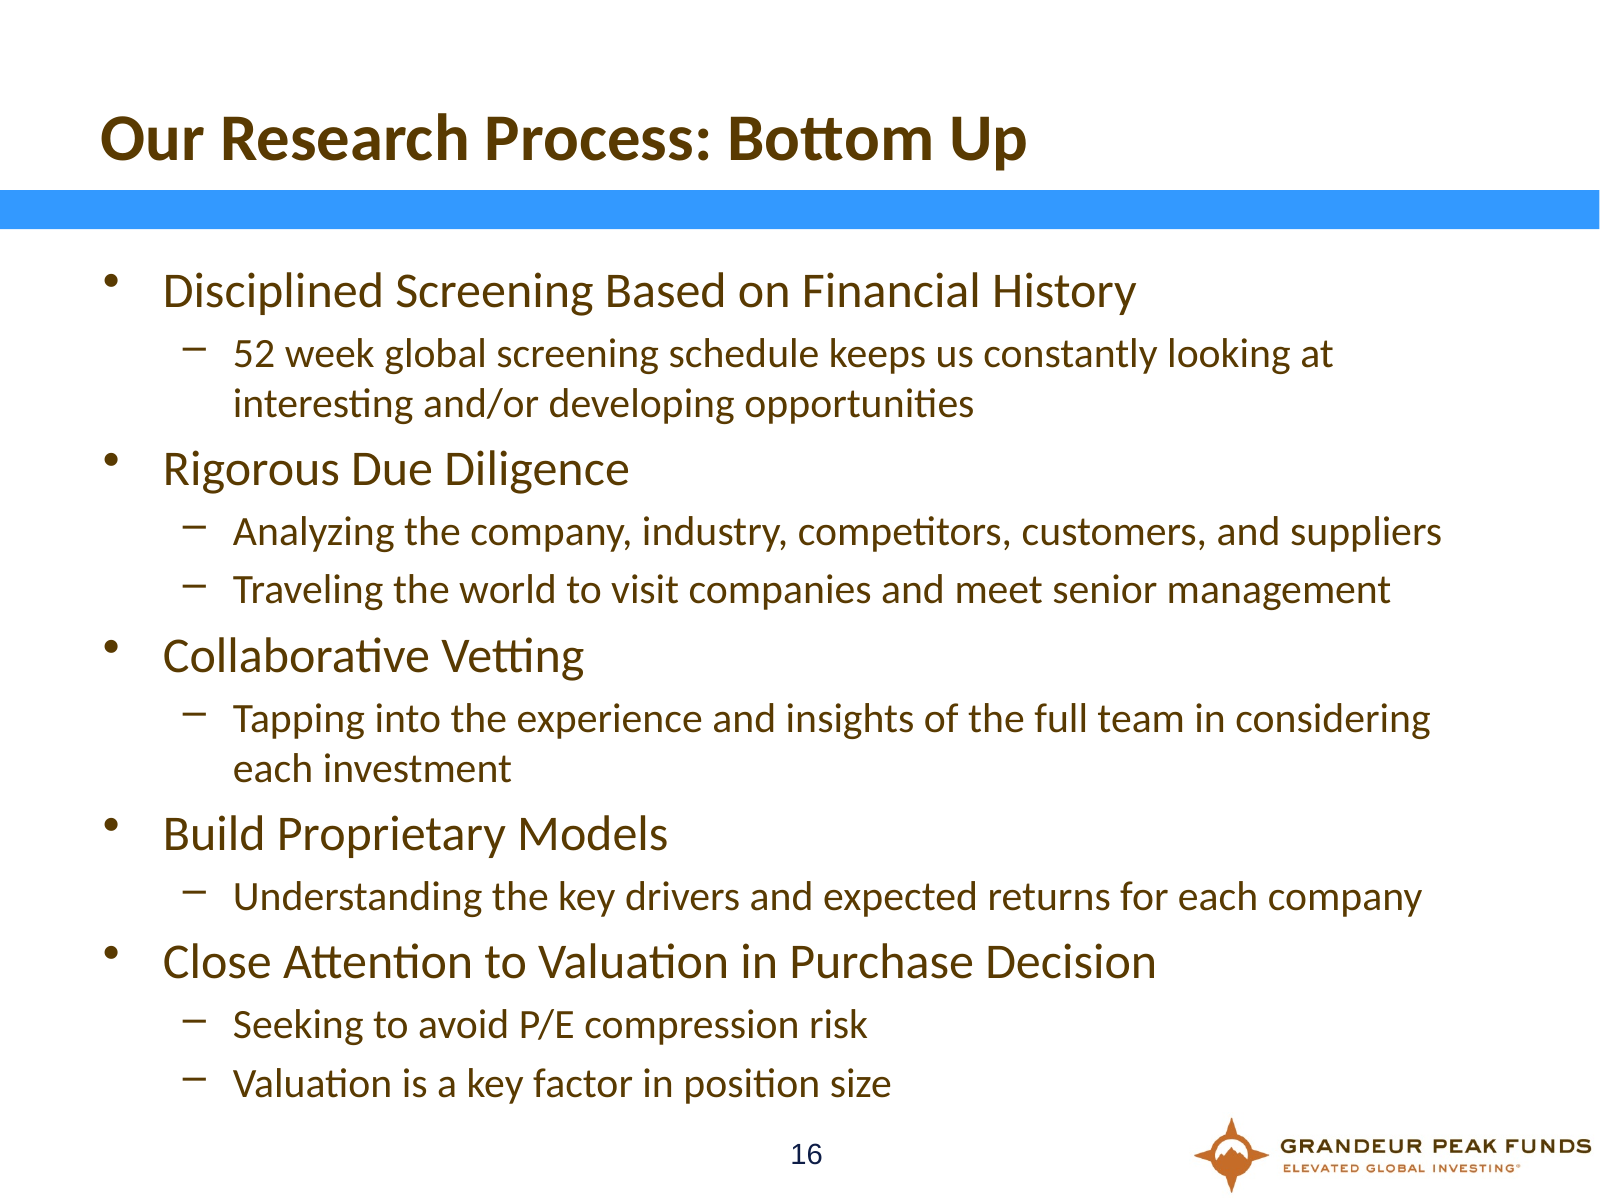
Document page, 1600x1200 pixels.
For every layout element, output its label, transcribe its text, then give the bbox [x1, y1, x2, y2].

list Disciplined Screening Based on Financial History 52 week global screening schedule keeps us constantly looking at interesting and/or developing opportunities Rigorous Due Diligence Analyzing the company, industry, competitors, customers, and suppliers Traveling the world to visit companies and meet senior management Collaborative Vetting Tapping into the experience and insights of the full team in considering each investment Build Proprietary Models Understanding the key drivers and expected returns for each company Close Attention to Valuation in Purchase Decision Seeking to avoid P/E compression risk Valuation is a key factor in position size [86, 248, 1523, 1129]
title Our Research Process: Bottom Up [84, 67, 1558, 200]
picture [1189, 1112, 1596, 1198]
slide_number 16 [758, 1127, 840, 1181]
